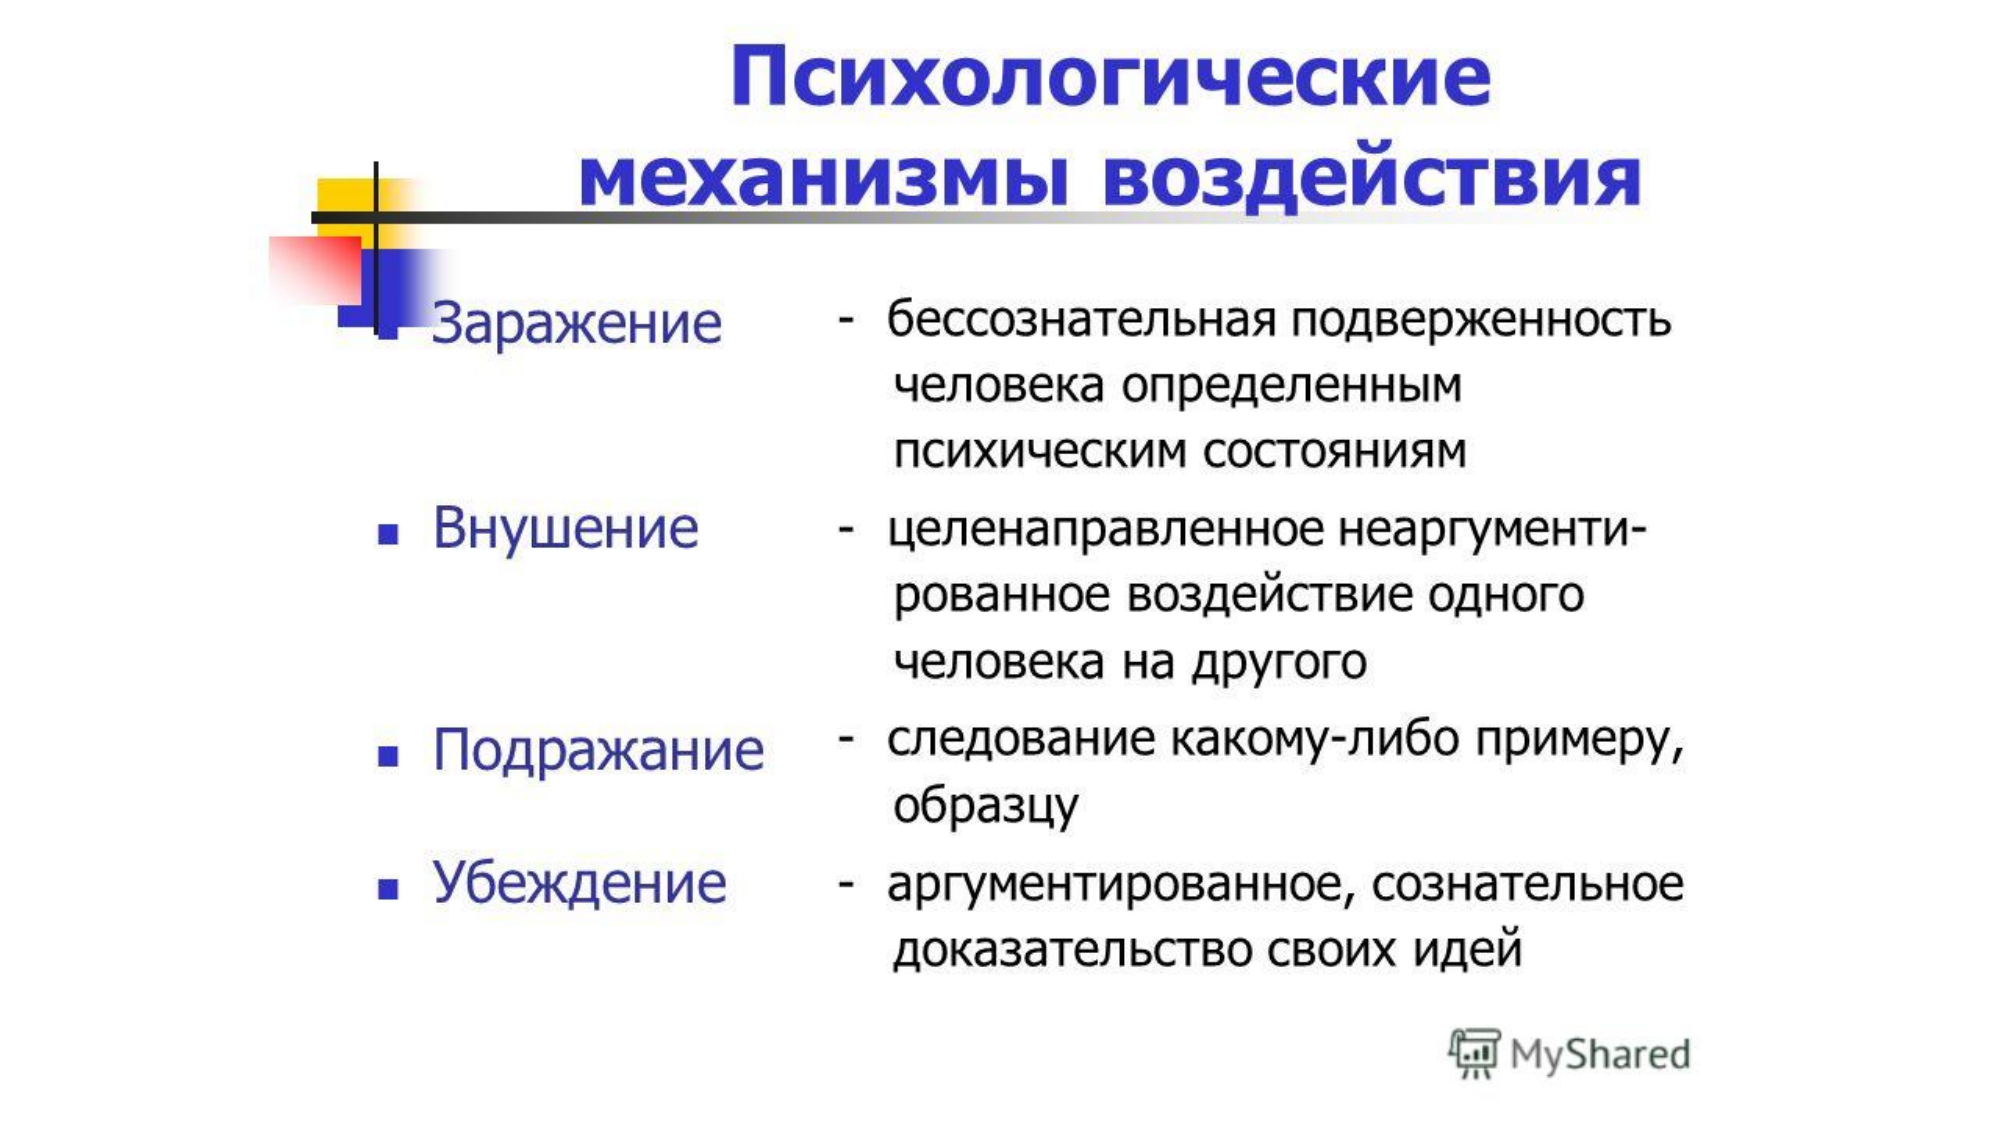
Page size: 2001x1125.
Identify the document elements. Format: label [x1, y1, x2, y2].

picture [249, 0, 1750, 1125]
